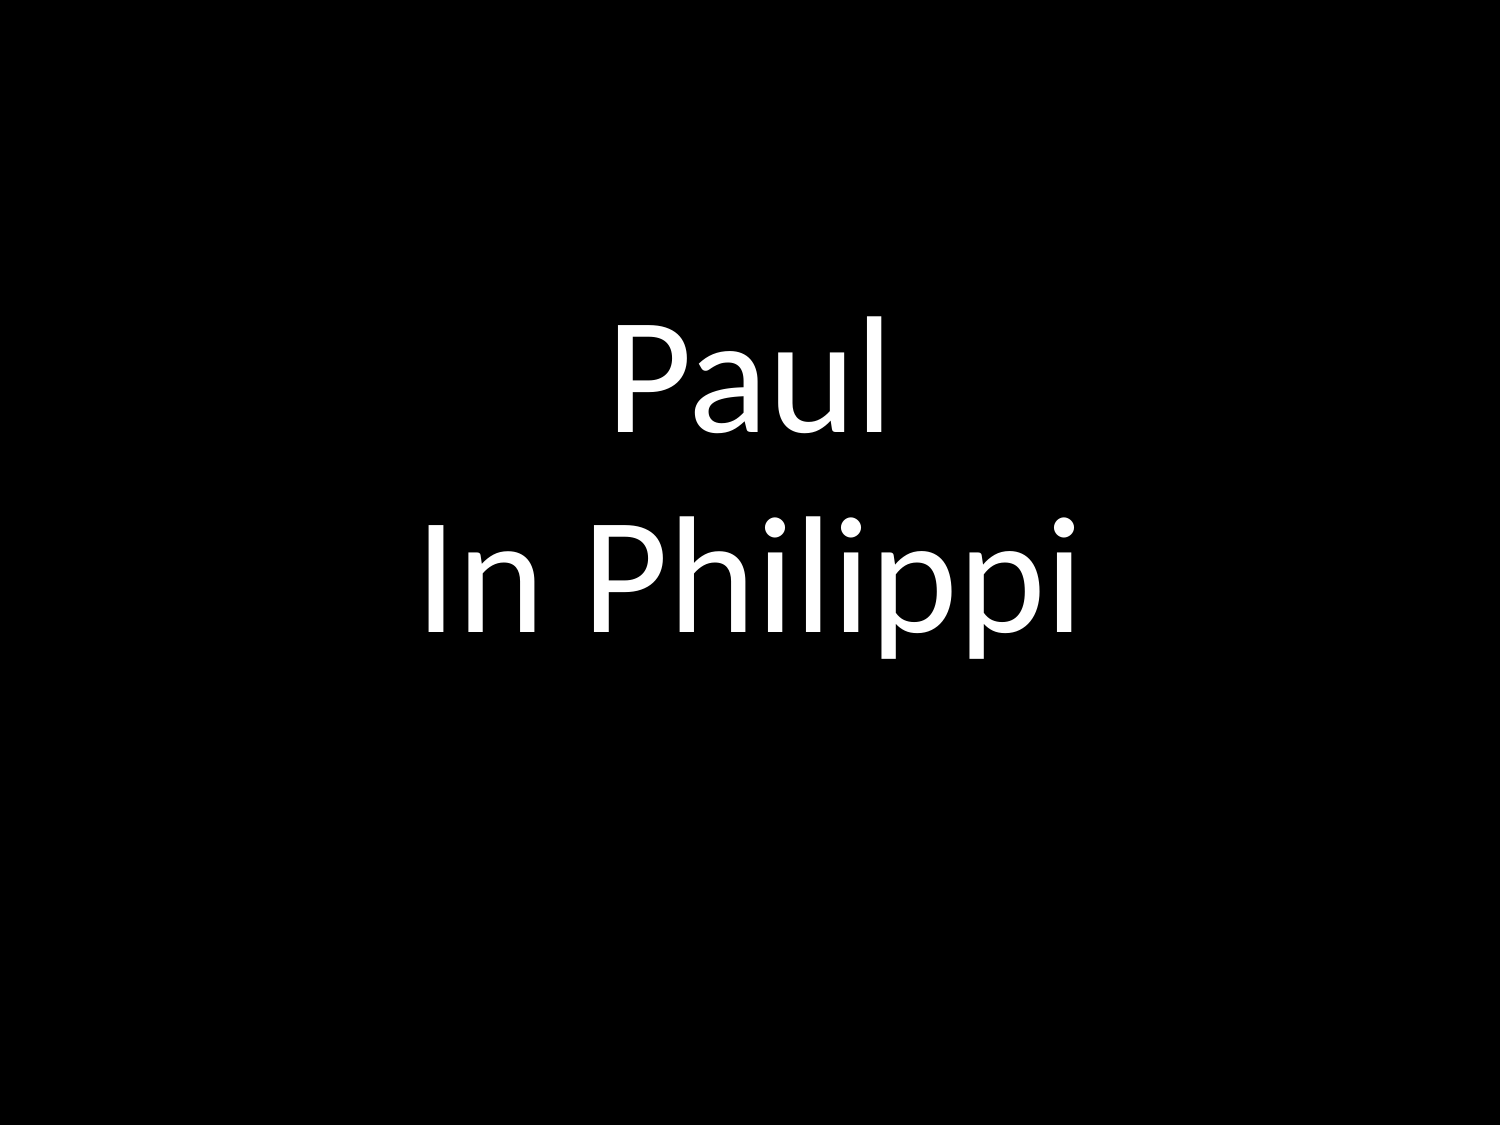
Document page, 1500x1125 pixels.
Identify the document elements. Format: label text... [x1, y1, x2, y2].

title Paul In Philippi [112, 0, 1388, 932]
